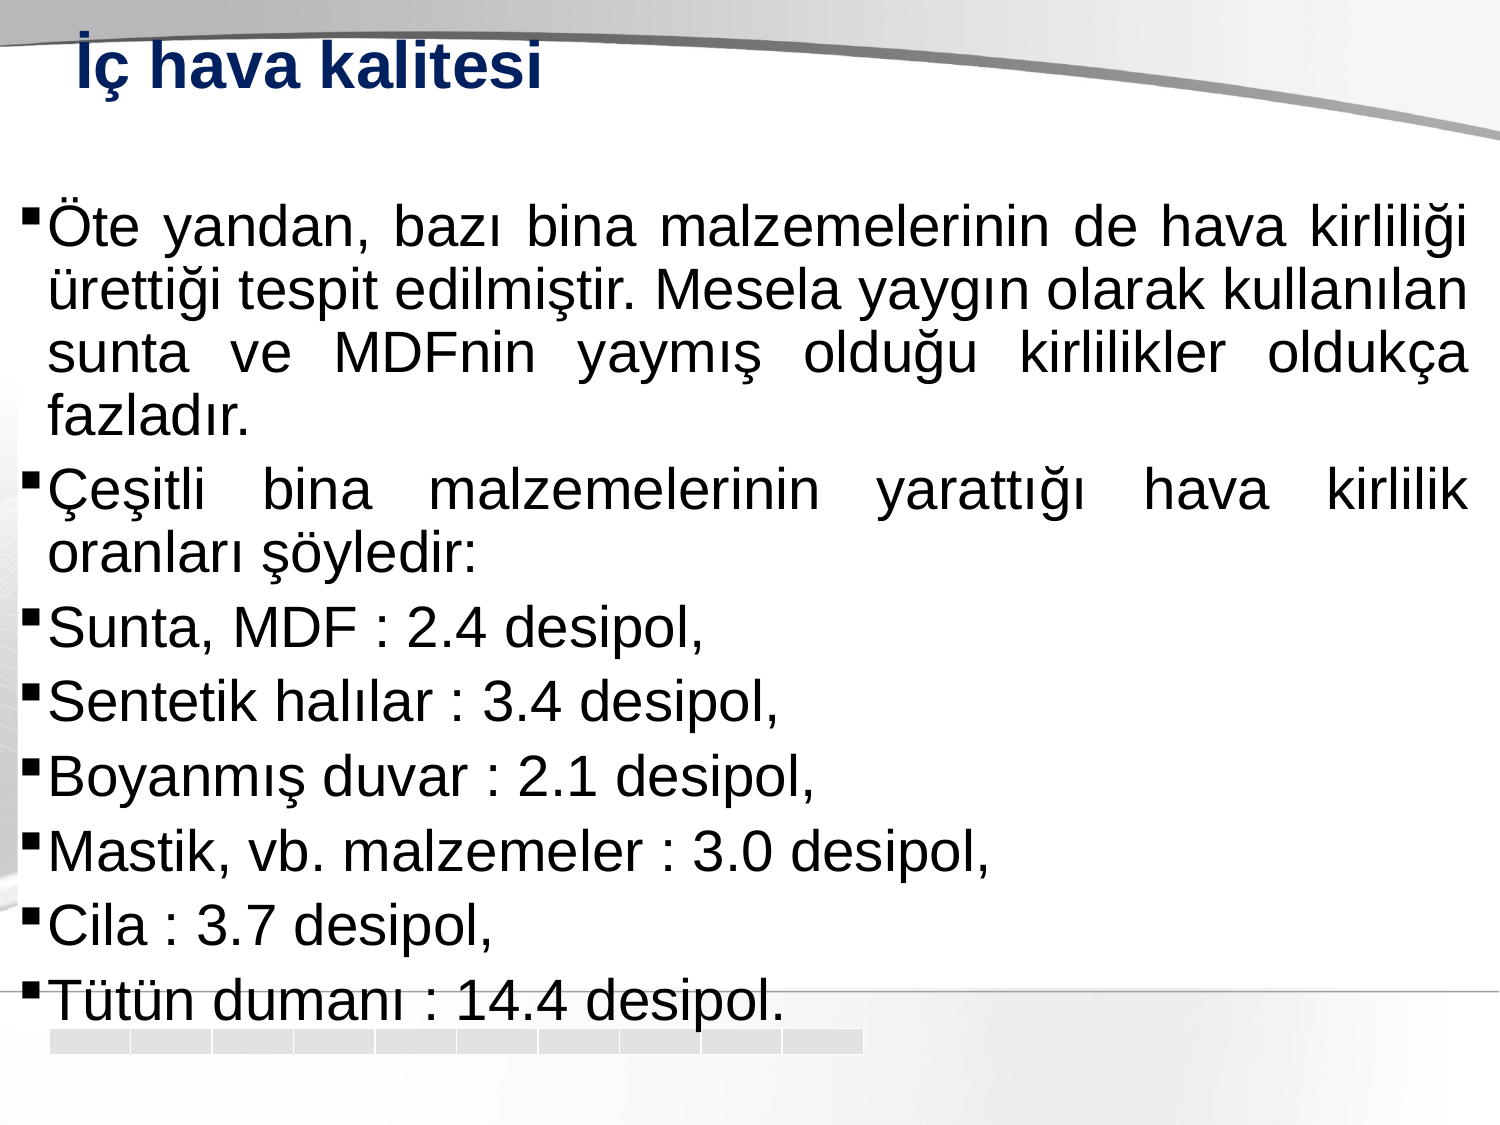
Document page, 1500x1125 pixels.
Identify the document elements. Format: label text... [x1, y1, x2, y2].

title İç hava kalitesi [74, 23, 1426, 143]
picture [0, 0, 1500, 990]
picture [0, 993, 1500, 1125]
list Öte yandan, bazı bina malzemelerinin de hava kirliliği ürettiği tespit edilmiştir. Mesela yaygın olarak kullanılan sunta ve MDFnin yaymış olduğu kirlilikler oldukça fazladır. Çeşitli bina malzemelerinin yarattığı hava kirlilik oranları şöyledir: Sunta, MDF : 2.4 desipol, Sentetik halılar : 3.4 desipol, Boyanmış duvar : 2.1 desipol, Mastik, vb. malzemeler : 3.0 desipol, Cila : 3.7 desipol, Tütün dumanı : 14.4 desipol. [17, 195, 1471, 988]
